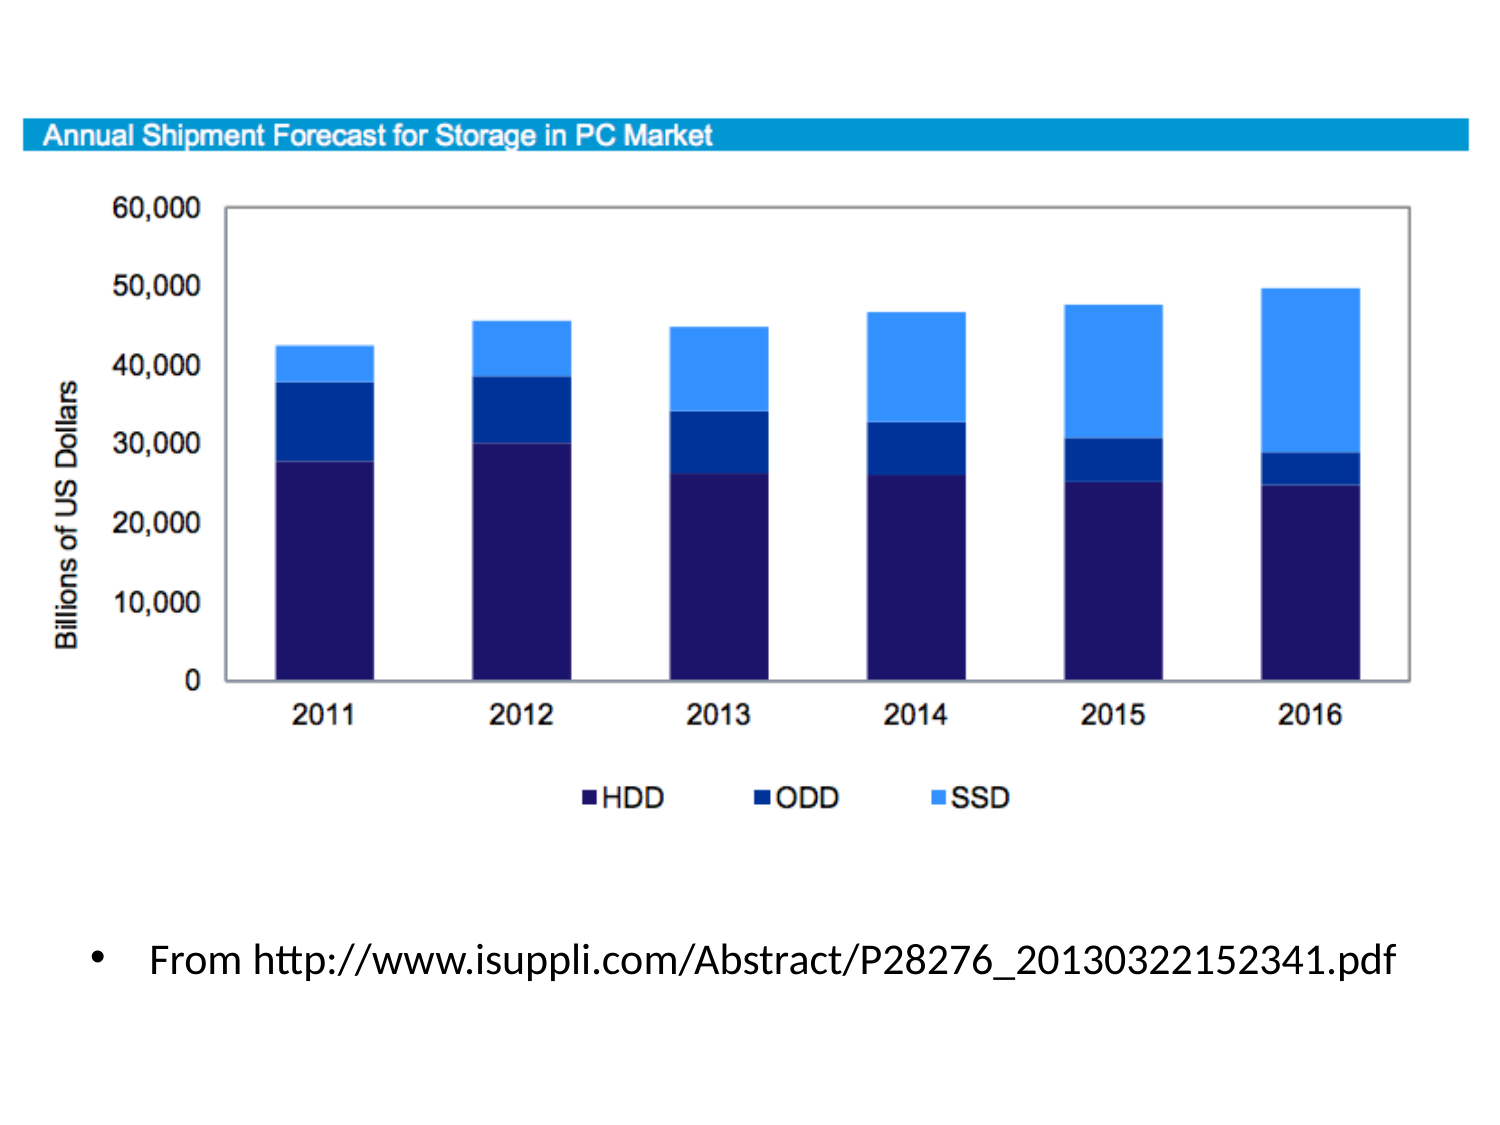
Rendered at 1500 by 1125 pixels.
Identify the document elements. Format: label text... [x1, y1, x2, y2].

picture [0, 96, 1500, 833]
list From http://www.isuppli.com/Abstract/P28276_20130322152341.pdf [75, 922, 1425, 1005]
